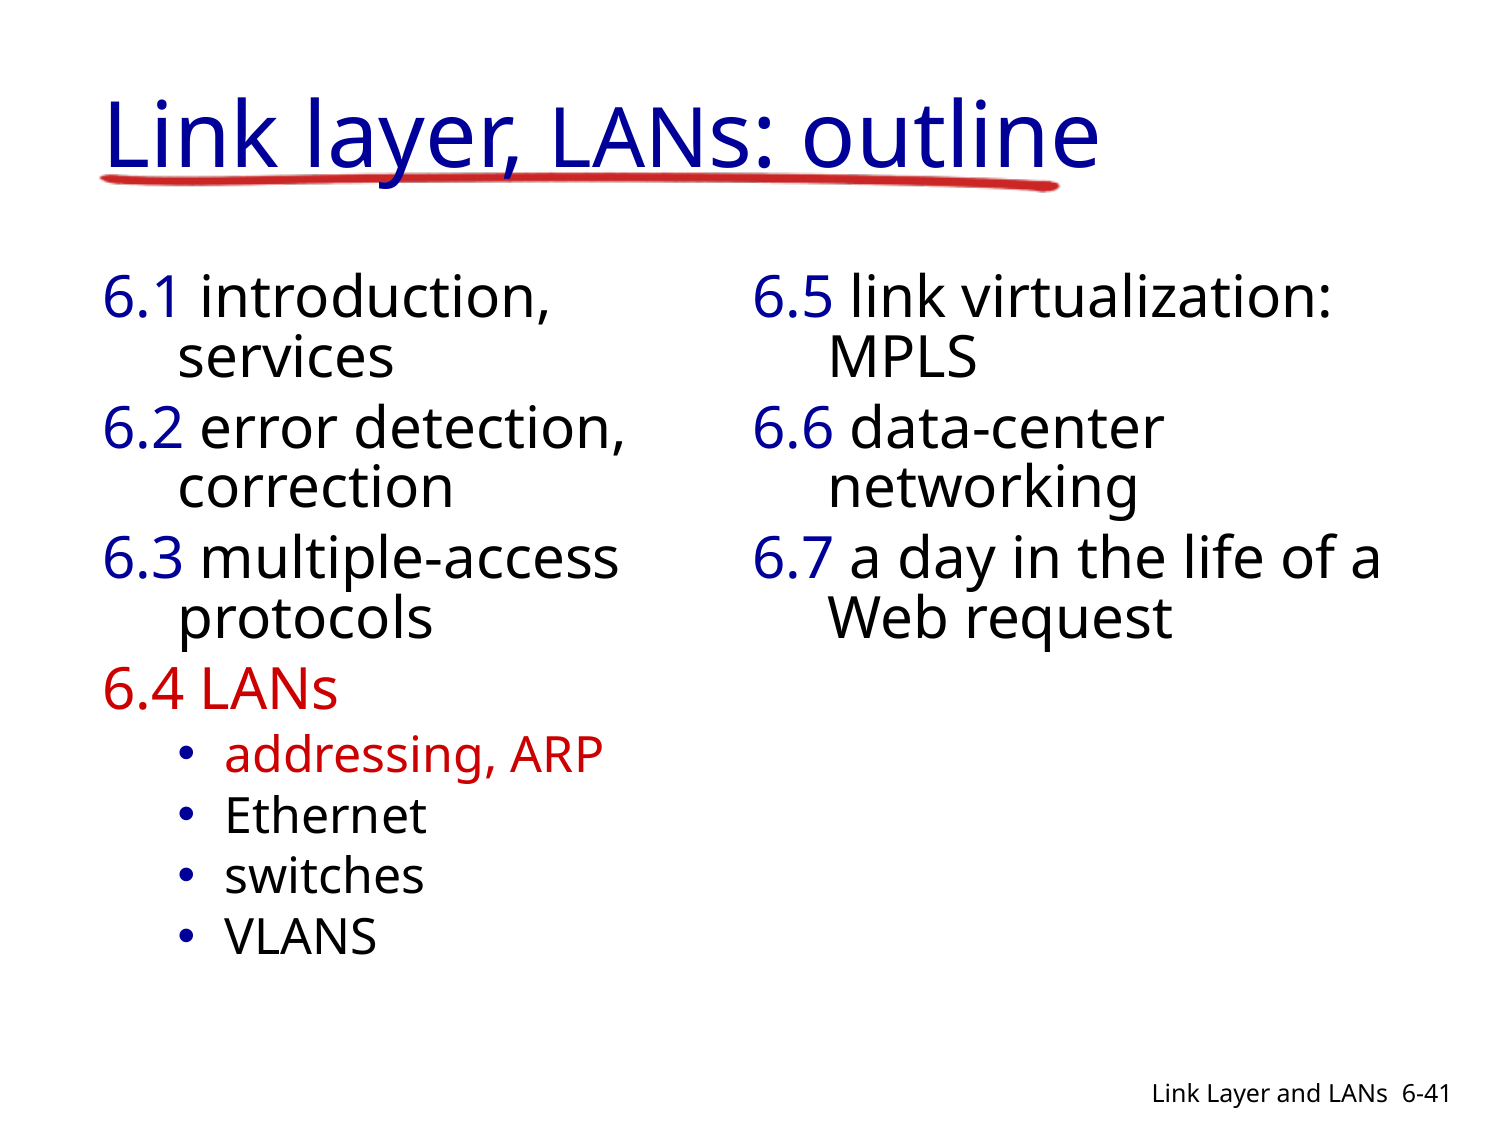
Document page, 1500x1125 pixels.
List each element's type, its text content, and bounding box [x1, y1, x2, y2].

list 6.5 link virtualization: MPLS 6.6 data-center networking 6.7 a day in the life of a Web request [737, 262, 1403, 1025]
footer Link Layer and LANs [1045, 1069, 1404, 1110]
picture [94, 168, 1071, 198]
title Link layer, LANs: outline [87, 37, 1363, 225]
list 6.1 introduction, services 6.2 error detection, correction 6.3 multiple-access protocols 6.4 LANs addressing, ARP Ethernet switches VLANS [87, 262, 731, 1025]
slide_number 6-41 [1387, 1069, 1478, 1115]
